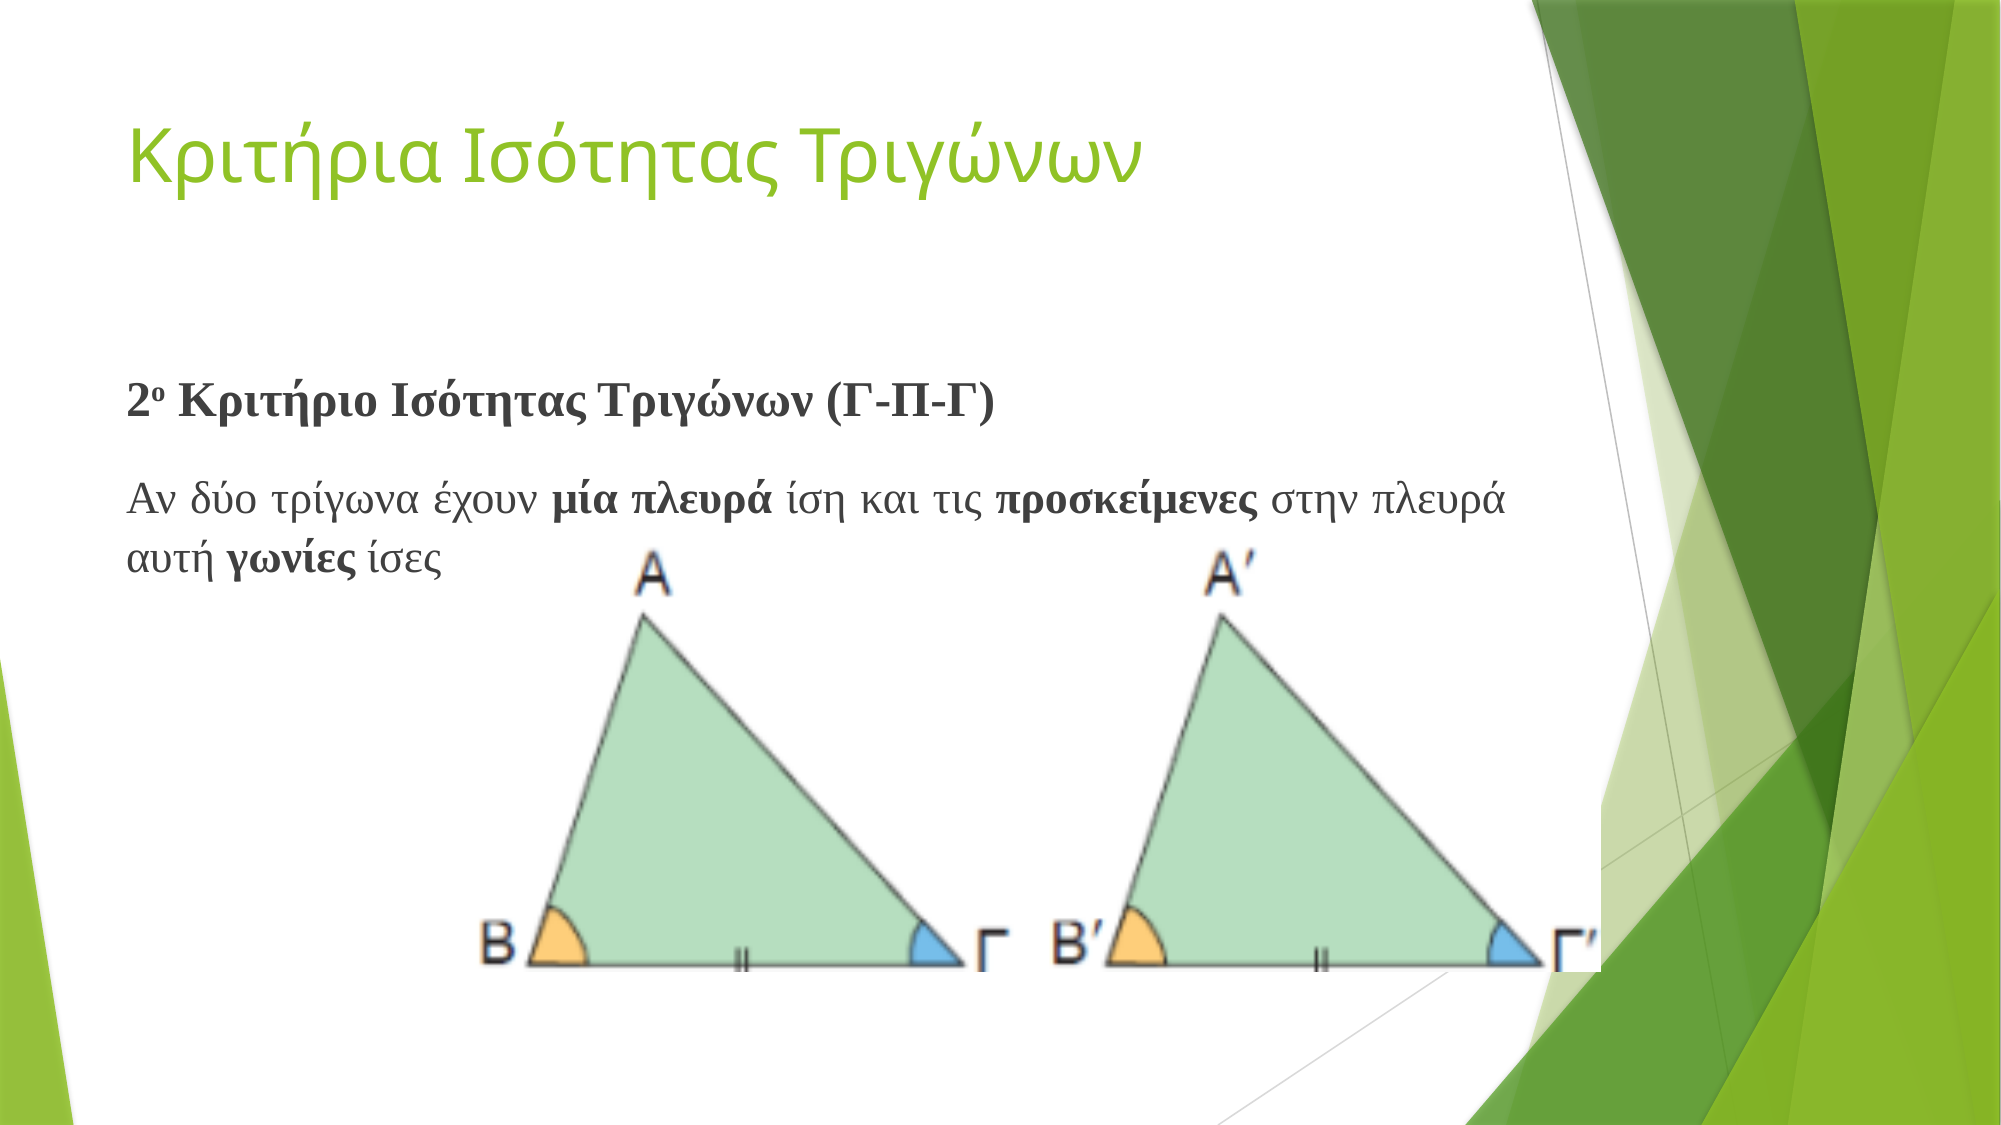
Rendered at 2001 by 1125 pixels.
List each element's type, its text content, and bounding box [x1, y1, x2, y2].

list 2ο Κριτήριο Ισότητας Τριγώνων (Γ-Π-Γ) Αν δύο τρίγωνα έχουν μία πλευρά ίση και τις προσκείμενες στην πλευρά αυτή γωνίες ίσες μία προς μία, τότε είναι ίσα. [111, 354, 1522, 992]
picture [447, 531, 1602, 972]
title Κριτήρια Ισότητας Τριγώνων [111, 99, 1522, 317]
